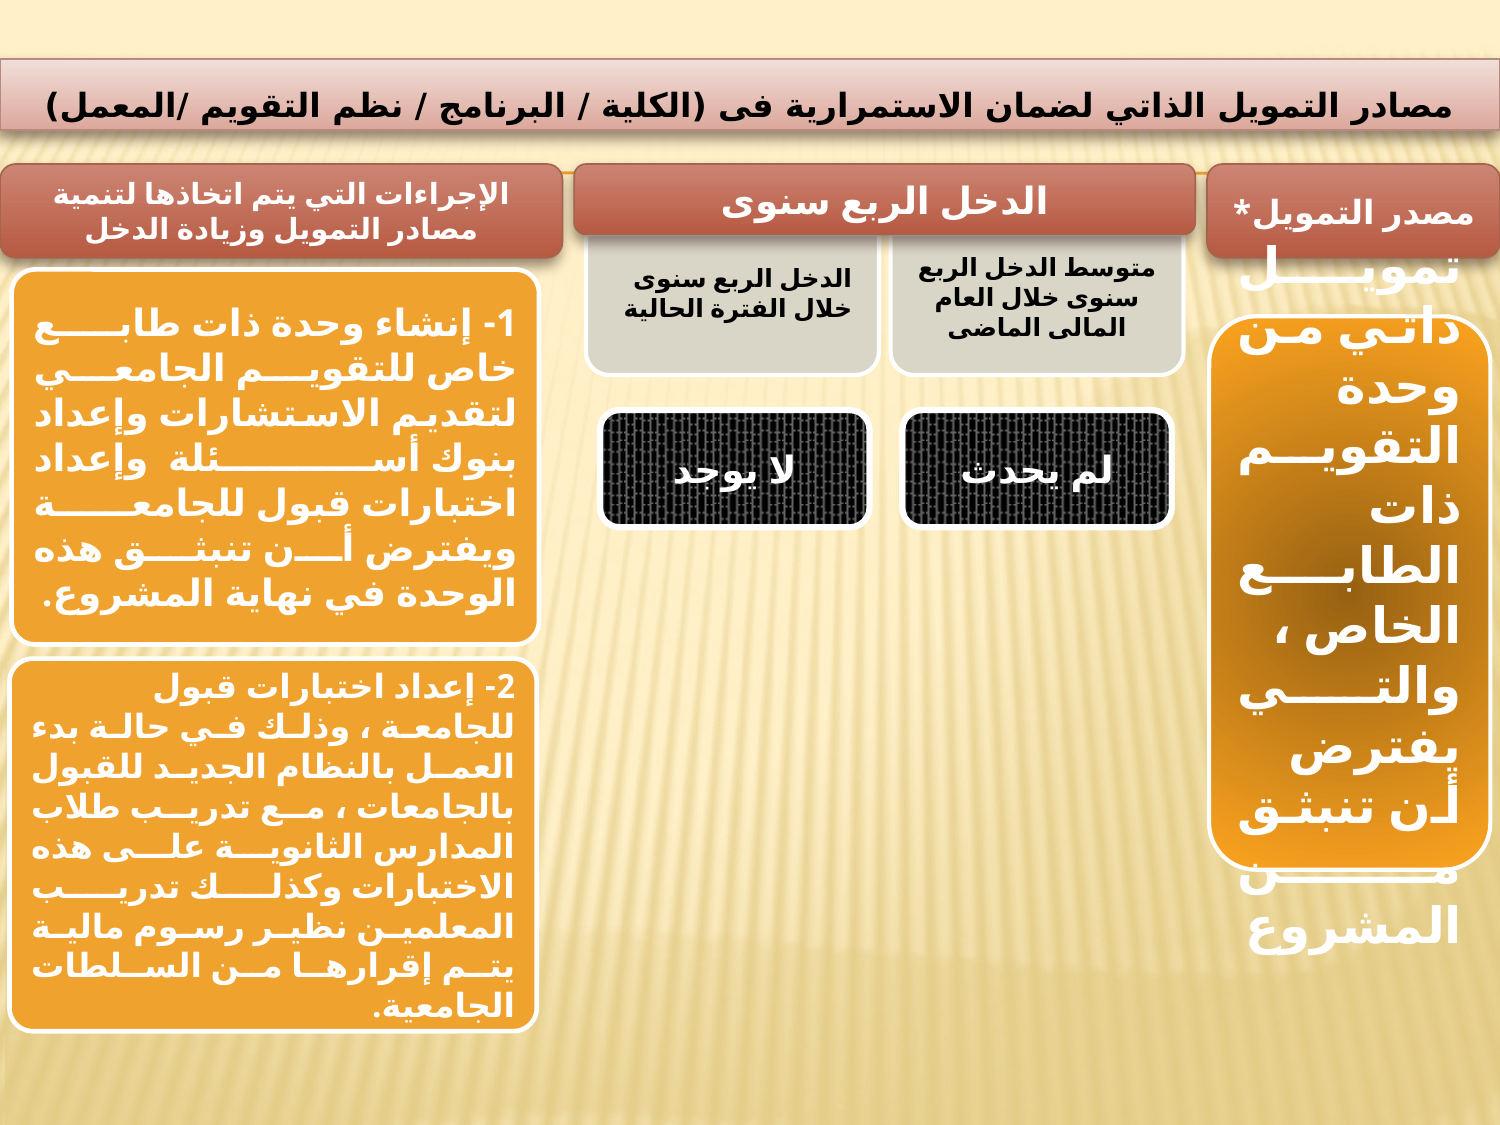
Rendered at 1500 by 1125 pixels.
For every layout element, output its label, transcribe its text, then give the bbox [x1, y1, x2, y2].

text_box [888, 251, 1186, 378]
text_box لا يوجد [597, 407, 872, 530]
text_box تمويل ذاتي من وحدة التقويم ذات الطابع الخاص ، والتي يفترض أن تنبثق من المشروع [1206, 314, 1493, 872]
text_box متوسط الدخل الربع سنوى خلال العام المالى الماضى [902, 243, 1172, 349]
text_box الإجراءات التي يتم اتخاذها لتنمية مصادر التمويل وزيادة الدخل [0, 163, 564, 259]
text_box الدخل الربع سنوى [573, 163, 1197, 236]
text_box 1- إنشاء وحدة ذات طابع خاص للتقويم الجامعي لتقديم الاستشارات وإعداد بنوك أسئلة وإعداد اختبارات قبول للجامعة ويفترض أن تنبثق هذه الوحدة في نهاية المشروع. [9, 267, 542, 647]
text_box لم يحدث [900, 407, 1174, 530]
text_box مصادر التمويل الذاتي لضمان الاستمرارية فى (الكلية / البرنامج / نظم التقويم /المعمل) [0, 58, 1500, 131]
text_box [583, 252, 882, 378]
text_box الدخل الربع سنوى خلال الفترة الحالية [597, 255, 868, 331]
text_box 2- إعداد اختبارات قبول للجامعة ، وذلك في حالة بدء العمل بالنظام الجديد للقبول بالجامعات ، مع تدريب طلاب المدارس الثانوية على هذه الاختبارات وكذلك تدريب المعلمين نظير رسوم مالية يتم إقرارها من السلطات الجامعية. [7, 656, 539, 1034]
text_box مصدر التمويل* [1206, 163, 1500, 259]
